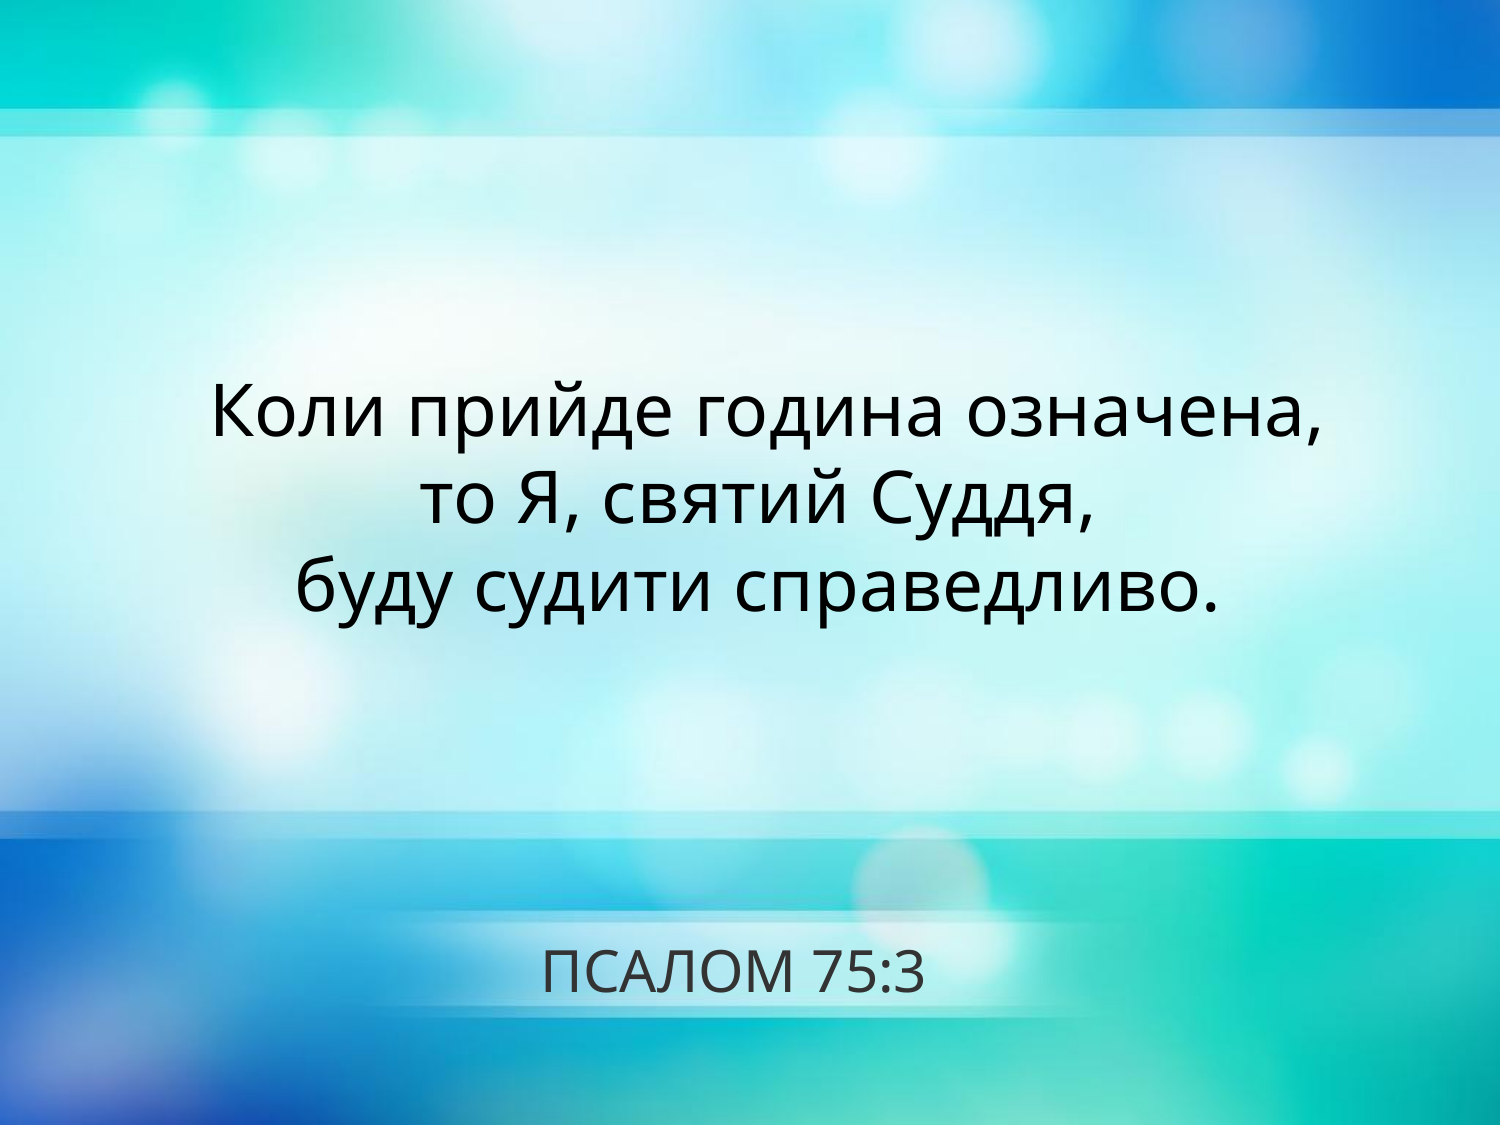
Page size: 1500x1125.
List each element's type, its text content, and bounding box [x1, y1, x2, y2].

picture [0, 0, 1500, 1125]
title ПСАЛОМ 75:3 [525, 940, 987, 1012]
text_box Коли прийде година означена, то Я, святий Суддя, буду судити справедливо. [88, 184, 1447, 634]
